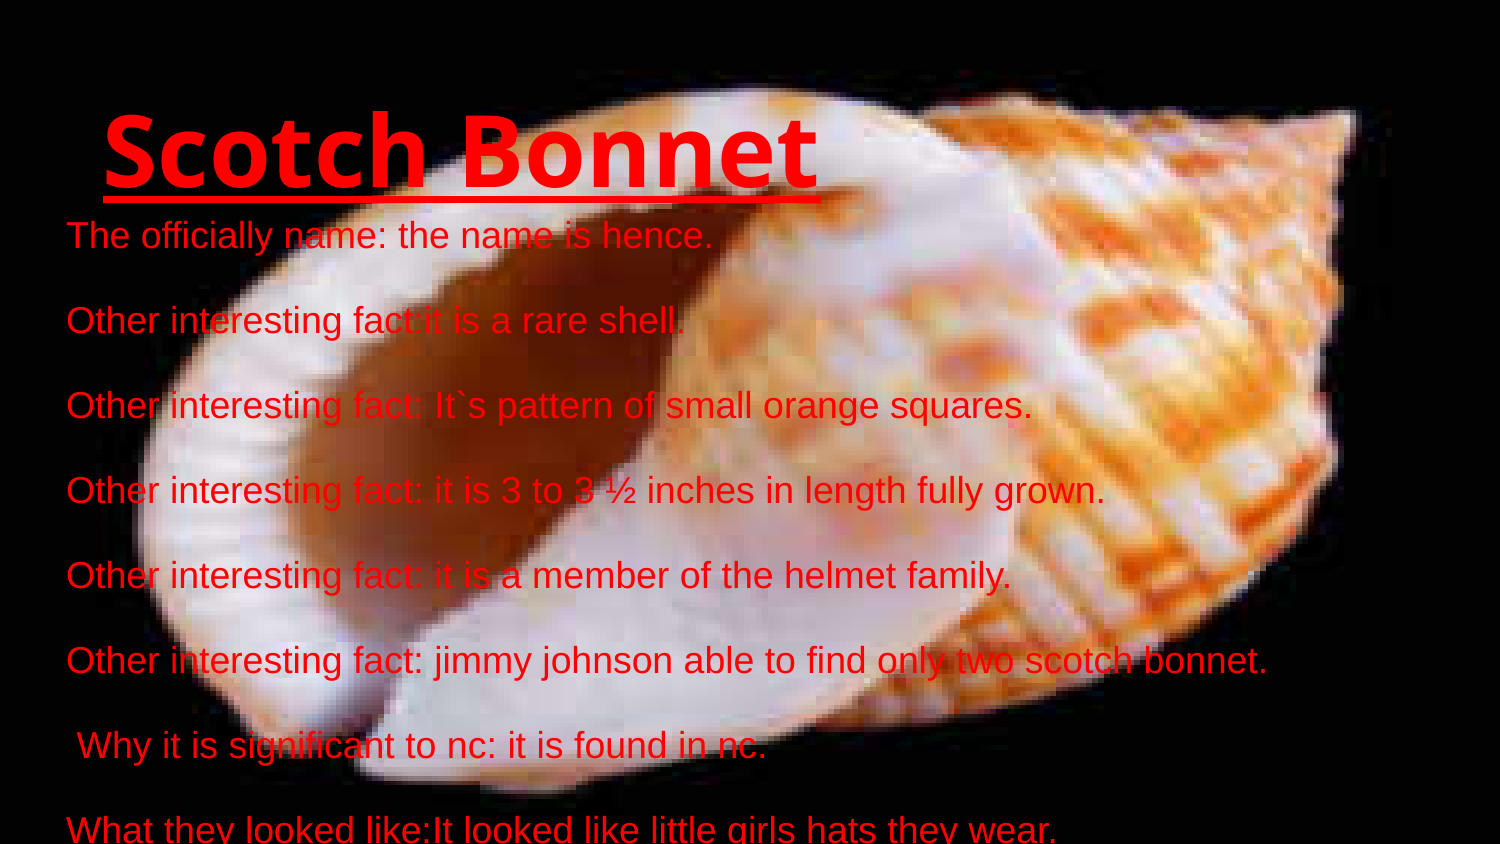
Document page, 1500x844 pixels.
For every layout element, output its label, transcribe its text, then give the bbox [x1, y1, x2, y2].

list The officially name: the name is hence. Other interesting fact:it is a rare shell. Other interesting fact: It`s pattern of small orange squares. Other interesting fact: it is 3 to 3 ½ inches in length fully grown. Other interesting fact: it is a member of the helmet family. Other interesting fact: jimmy johnson able to find only two scotch bonnet. Why it is significant to nc: it is found in nc. What they looked like:It looked like little girls hats they wear. [51, 189, 1449, 844]
picture [0, 0, 1500, 844]
title Scotch Bonnet [87, 72, 1449, 167]
